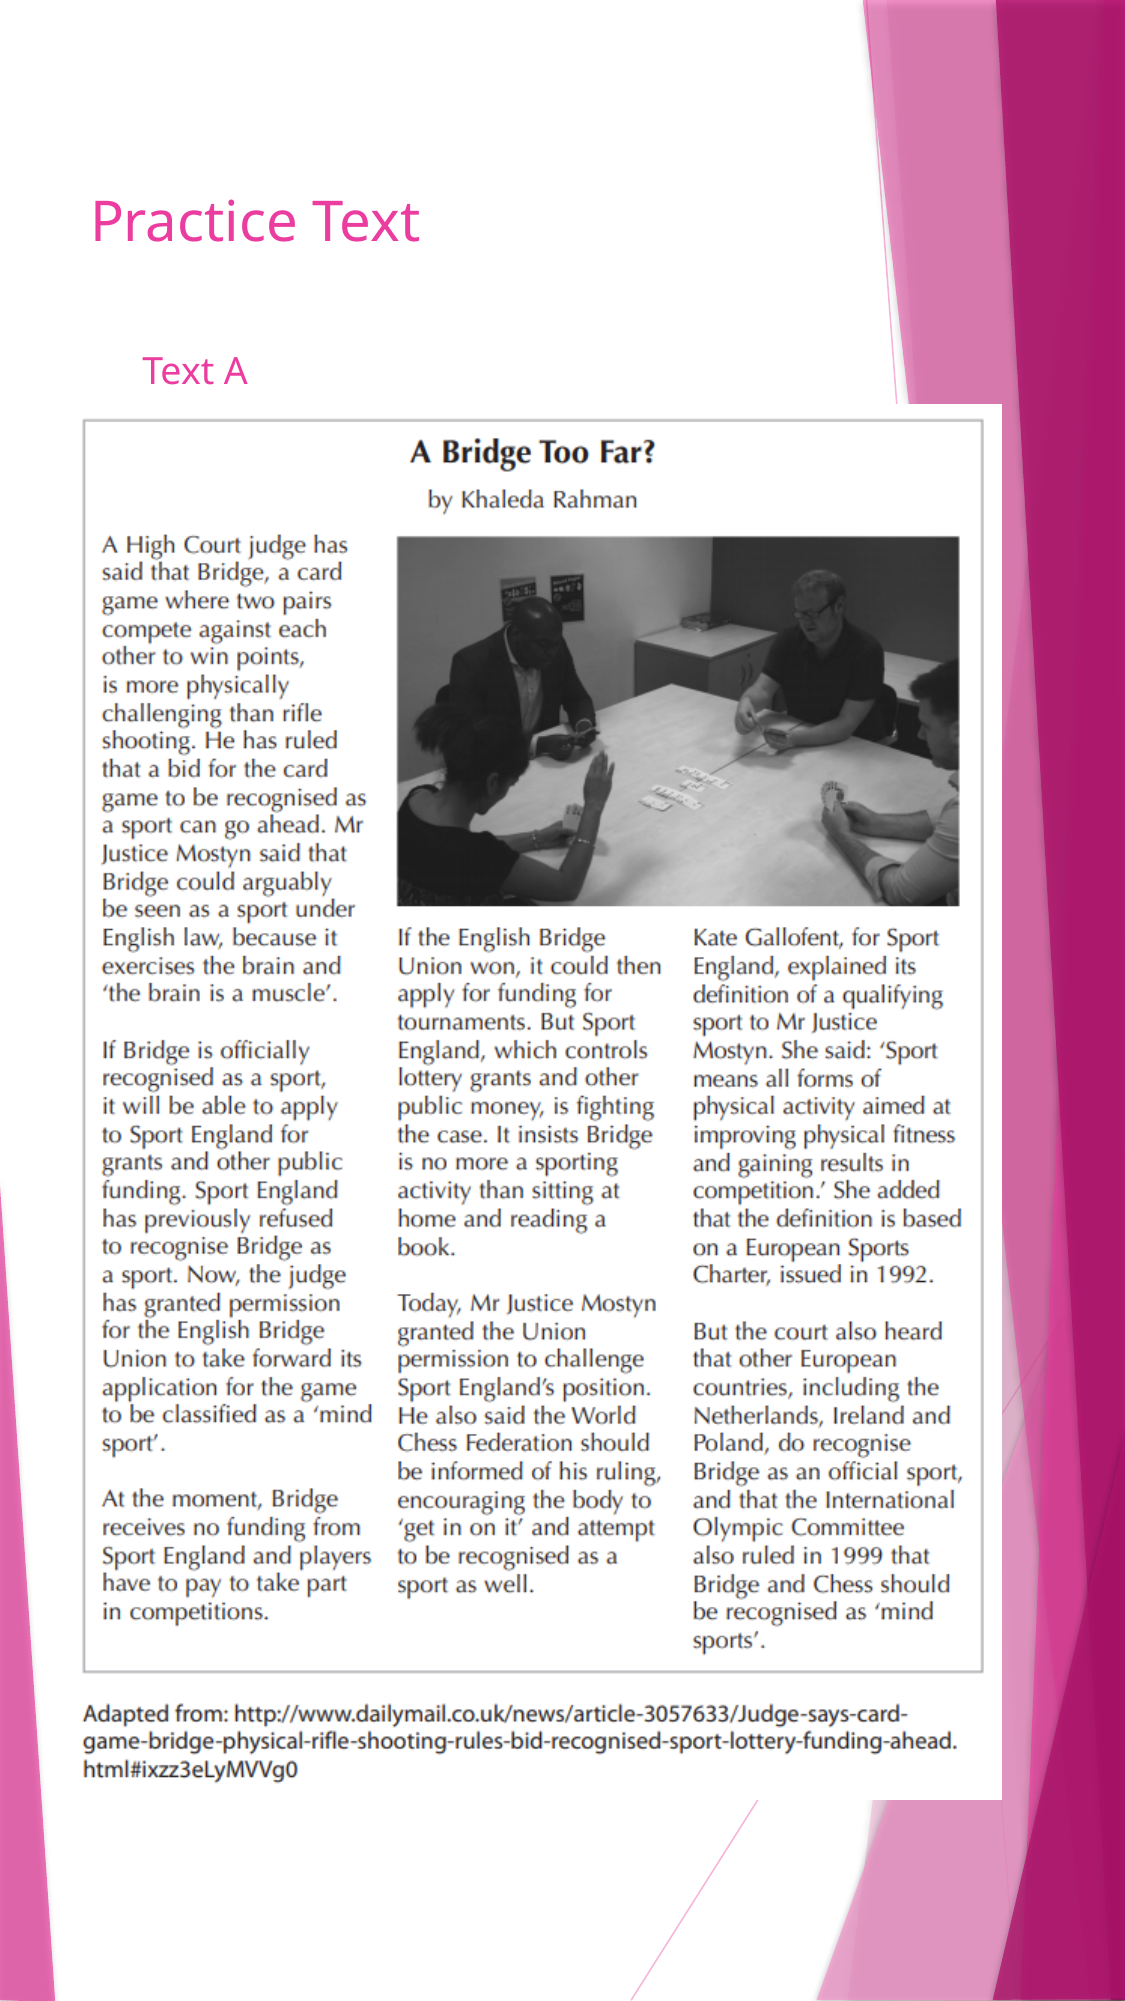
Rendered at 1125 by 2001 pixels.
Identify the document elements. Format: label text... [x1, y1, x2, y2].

text_box Text A [127, 340, 539, 400]
picture [74, 403, 1002, 1801]
title Practice Text [75, 177, 856, 403]
